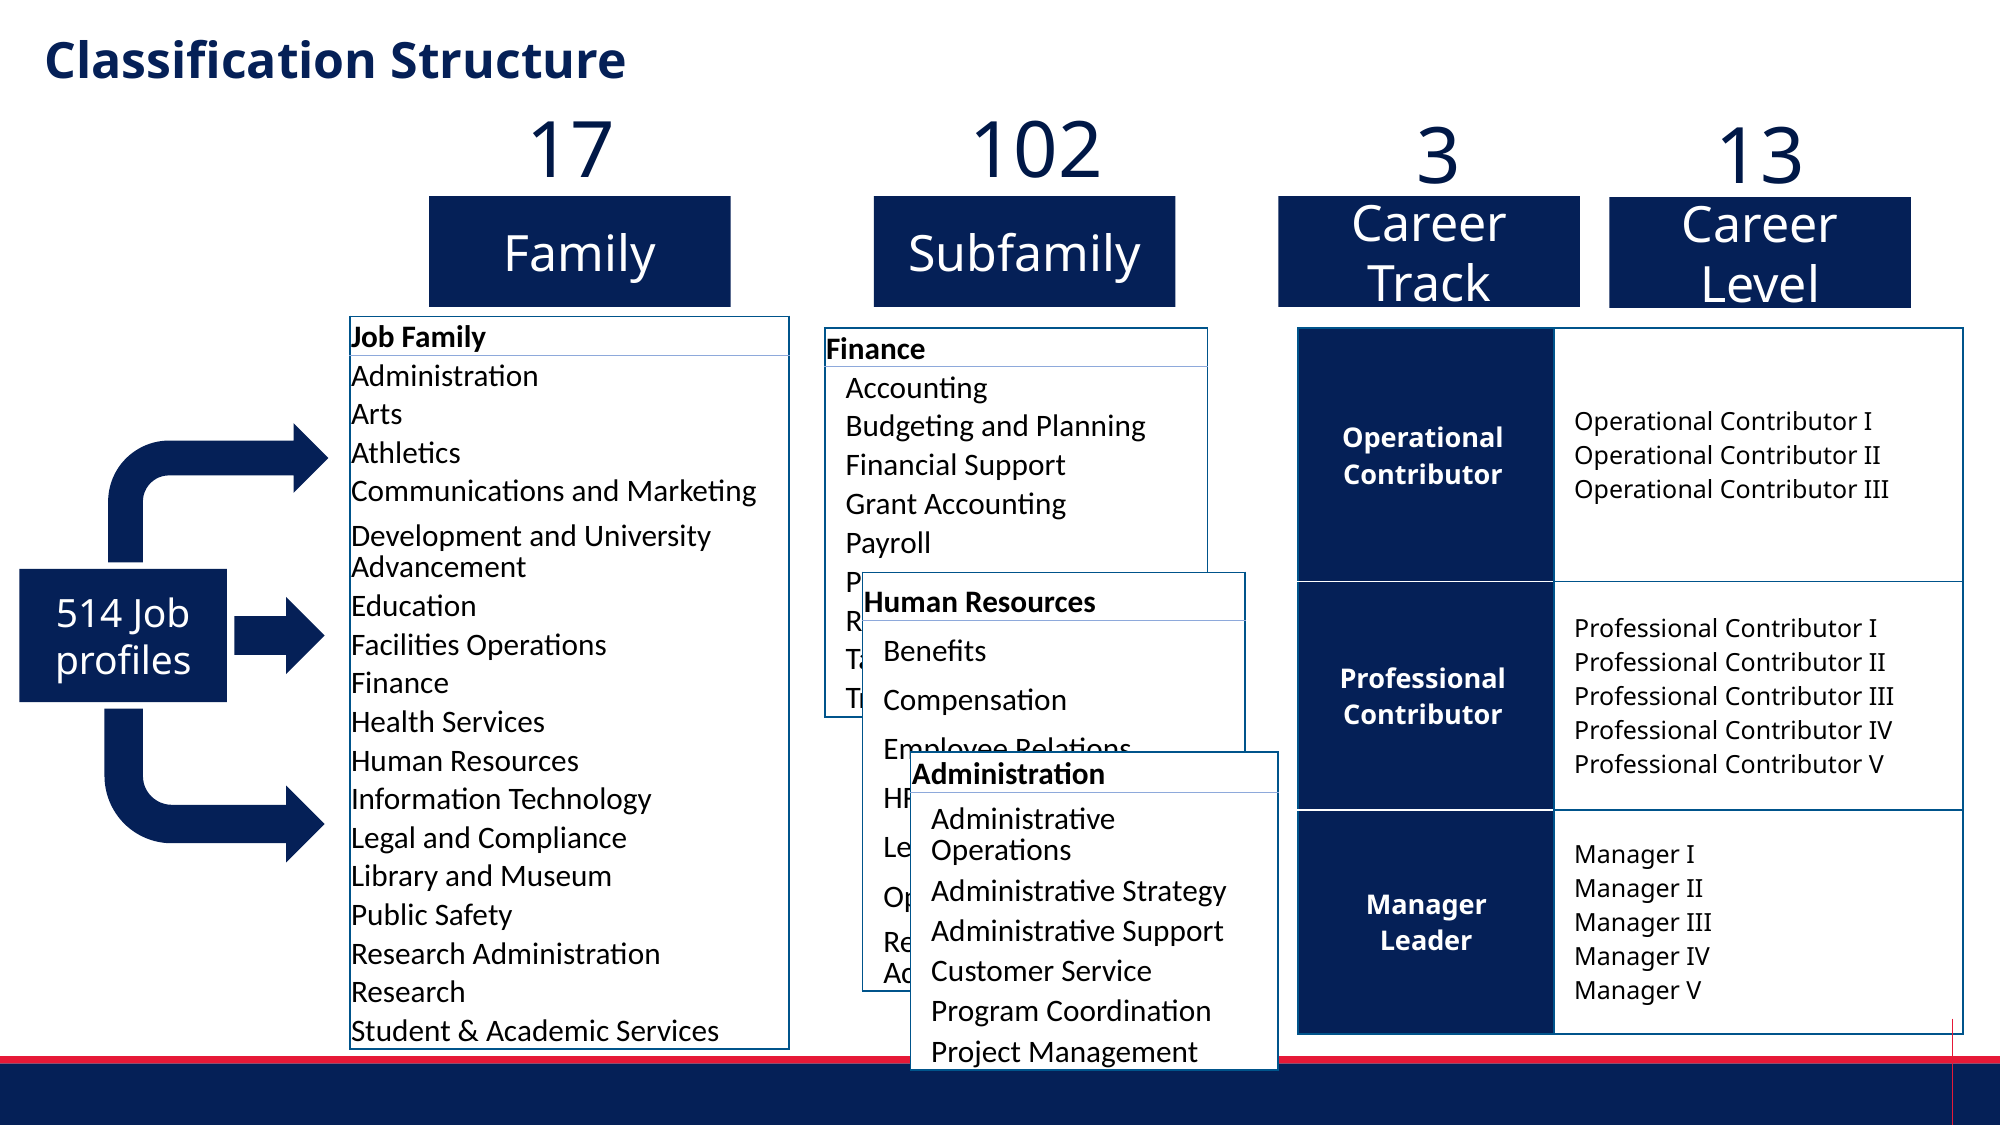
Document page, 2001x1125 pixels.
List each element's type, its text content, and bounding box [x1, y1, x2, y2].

table_cell Program Coordination [911, 989, 1277, 1030]
text_box 514 Job profiles [19, 568, 227, 703]
text_box [1953, 1064, 2000, 1125]
table_cell Compensation [863, 669, 1244, 718]
table_cell Public Safety [351, 895, 788, 933]
table_cell Grant Accounting [826, 484, 1207, 522]
text_box Career Track [1278, 196, 1580, 307]
table_cell Treasury [826, 678, 862, 716]
table_cell Athletics [351, 432, 788, 471]
table_cell Human Resources [351, 740, 788, 779]
table_cell Financial Support [826, 445, 1207, 484]
table_header Job Family [351, 317, 788, 355]
table_cell Real Estate [826, 600, 862, 639]
table_cell Administrative Strategy [911, 868, 1277, 909]
table_cell Legal and Compliance [351, 817, 788, 856]
table_cell Professional Contributor [1299, 582, 1553, 809]
table_cell Recruiting/Talent Acquisition [863, 915, 910, 990]
table_cell Communications and Marketing [351, 471, 788, 510]
text_box [234, 596, 325, 675]
table_cell Procurement [826, 561, 1207, 600]
text_box Family [429, 196, 731, 307]
text_box 102 [896, 89, 1177, 203]
table_cell Health Services [351, 702, 788, 740]
table_header Operational Contributor I Operational Contributor II Operational Contributor III [1555, 329, 1962, 581]
table_cell HR Campus Partners [863, 767, 910, 817]
table_cell Budgeting and Planning [826, 406, 1207, 445]
table_cell Arts [351, 394, 788, 432]
table_cell Research [351, 972, 788, 1010]
table_cell Finance [351, 663, 788, 702]
text_box 13 [1620, 96, 1901, 210]
table_cell Development and University Advancement [351, 510, 788, 586]
table_cell Accounting [826, 367, 1207, 406]
table_header Human Resources [863, 573, 1244, 620]
table_cell Student & Academic Services [351, 1010, 788, 1048]
table_cell Library and Museum [351, 856, 788, 895]
table_cell Project Management [911, 1030, 1277, 1069]
text_box [1279, 1055, 1952, 1064]
table_cell Learning and Development [863, 817, 910, 866]
table_cell Benefits [863, 621, 1244, 669]
text_box [0, 1064, 1952, 1125]
table_cell Administrative Operations [911, 793, 1277, 868]
table_cell Customer Service [911, 949, 1277, 989]
text_box Classification Structure [29, 21, 643, 97]
table_cell Education [351, 586, 788, 624]
text_box 3 [1298, 95, 1579, 209]
table_cell Information Technology [351, 779, 788, 817]
text_box [108, 423, 329, 563]
text_box [1953, 1055, 2000, 1064]
table_cell Research Administration [351, 933, 788, 972]
text_box Career Level [1609, 197, 1911, 308]
table_cell Administrative Support [911, 909, 1277, 949]
text_box [104, 708, 325, 863]
table_header Administration [911, 753, 1277, 792]
table_cell Manager I Manager II Manager III Manager IV Manager V [1555, 811, 1962, 1033]
table_cell Employee Relations [863, 718, 1244, 767]
table_cell Facilities Operations [351, 624, 788, 663]
table_cell Payroll [826, 522, 1207, 561]
table_cell Manager Leader [1299, 811, 1553, 1033]
text_box Subfamily [873, 196, 1176, 307]
table_header Finance [826, 329, 1207, 366]
text_box 17 [430, 89, 711, 203]
text_box [0, 1055, 910, 1064]
table_cell Operations [863, 866, 910, 915]
table_cell Professional Contributor I Professional Contributor II Professional Contributor III Professional Contributor IV Professional Contributor V [1555, 582, 1962, 809]
table_header Operational Contributor [1299, 329, 1553, 581]
table_cell Administration [351, 356, 788, 394]
table_cell Tax [826, 639, 862, 678]
